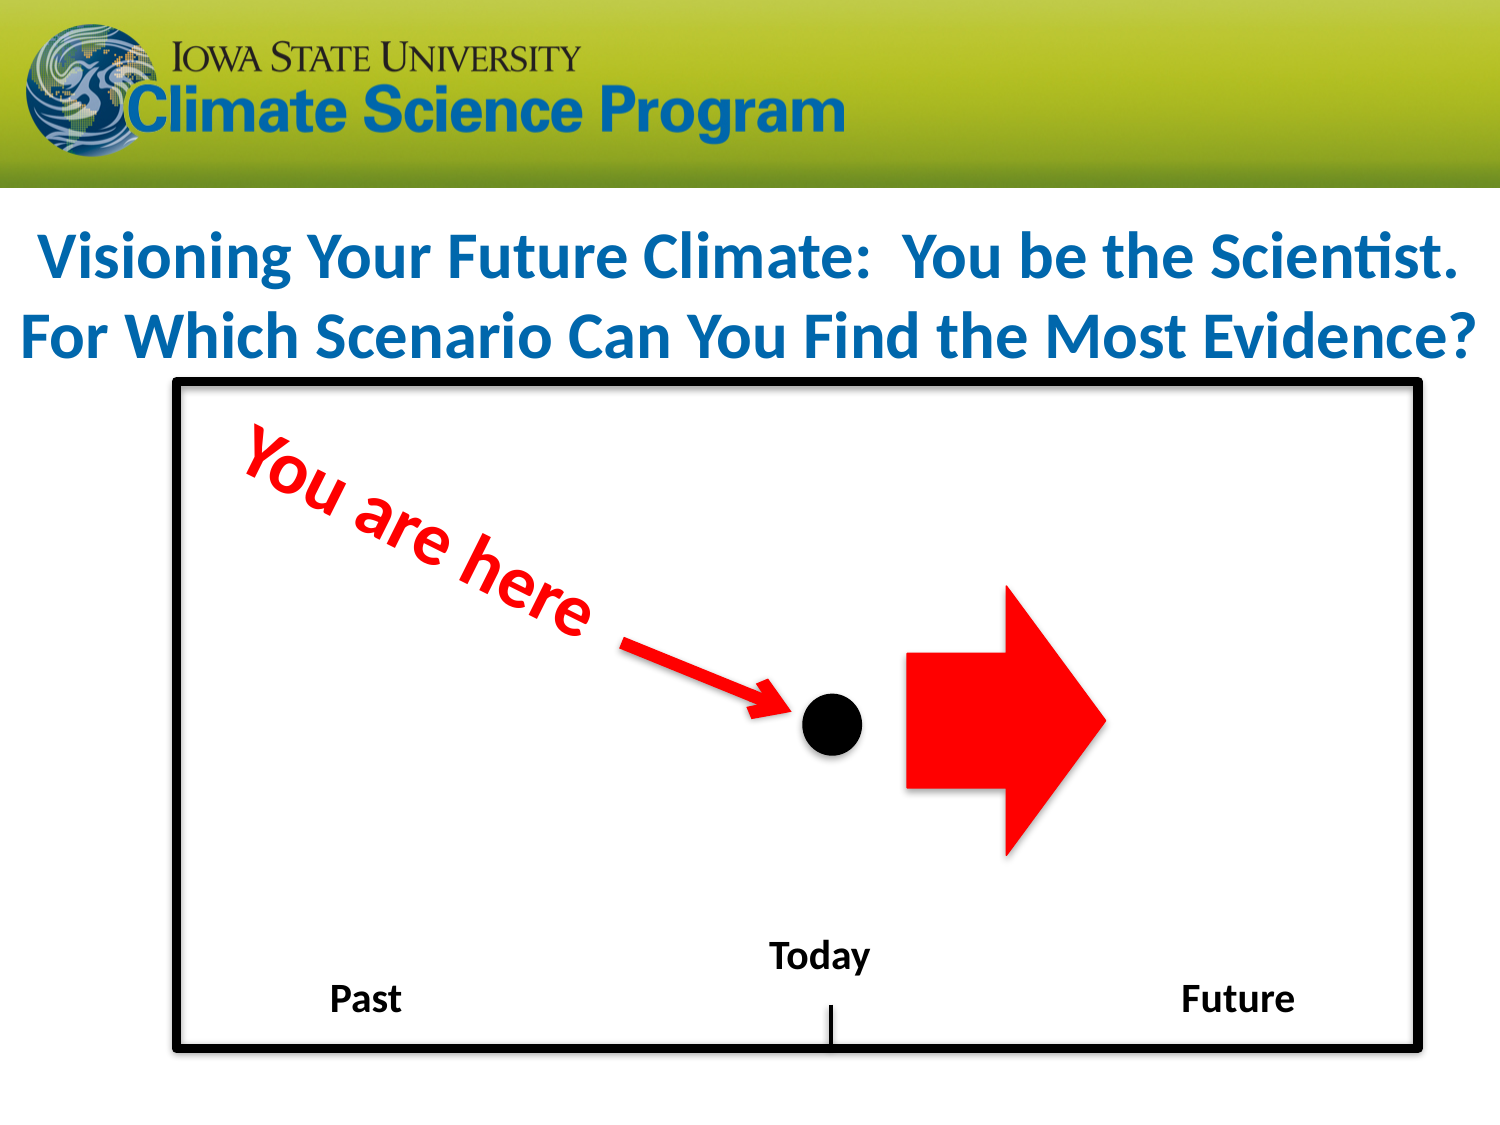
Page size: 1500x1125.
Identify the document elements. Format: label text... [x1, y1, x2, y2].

text_box Past [315, 963, 421, 1029]
text_box [176, 381, 1419, 1049]
text_box Visioning Your Future Climate: You be the Scientist. For Which Scenario Can You Find the Most Evidence? [0, 204, 1500, 380]
text_box You are here [210, 387, 632, 669]
text_box [906, 585, 1107, 856]
picture [0, 0, 1500, 188]
text_box Future [1166, 963, 1350, 1029]
text_box [802, 693, 863, 756]
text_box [621, 642, 792, 712]
text_box Today [754, 920, 908, 985]
